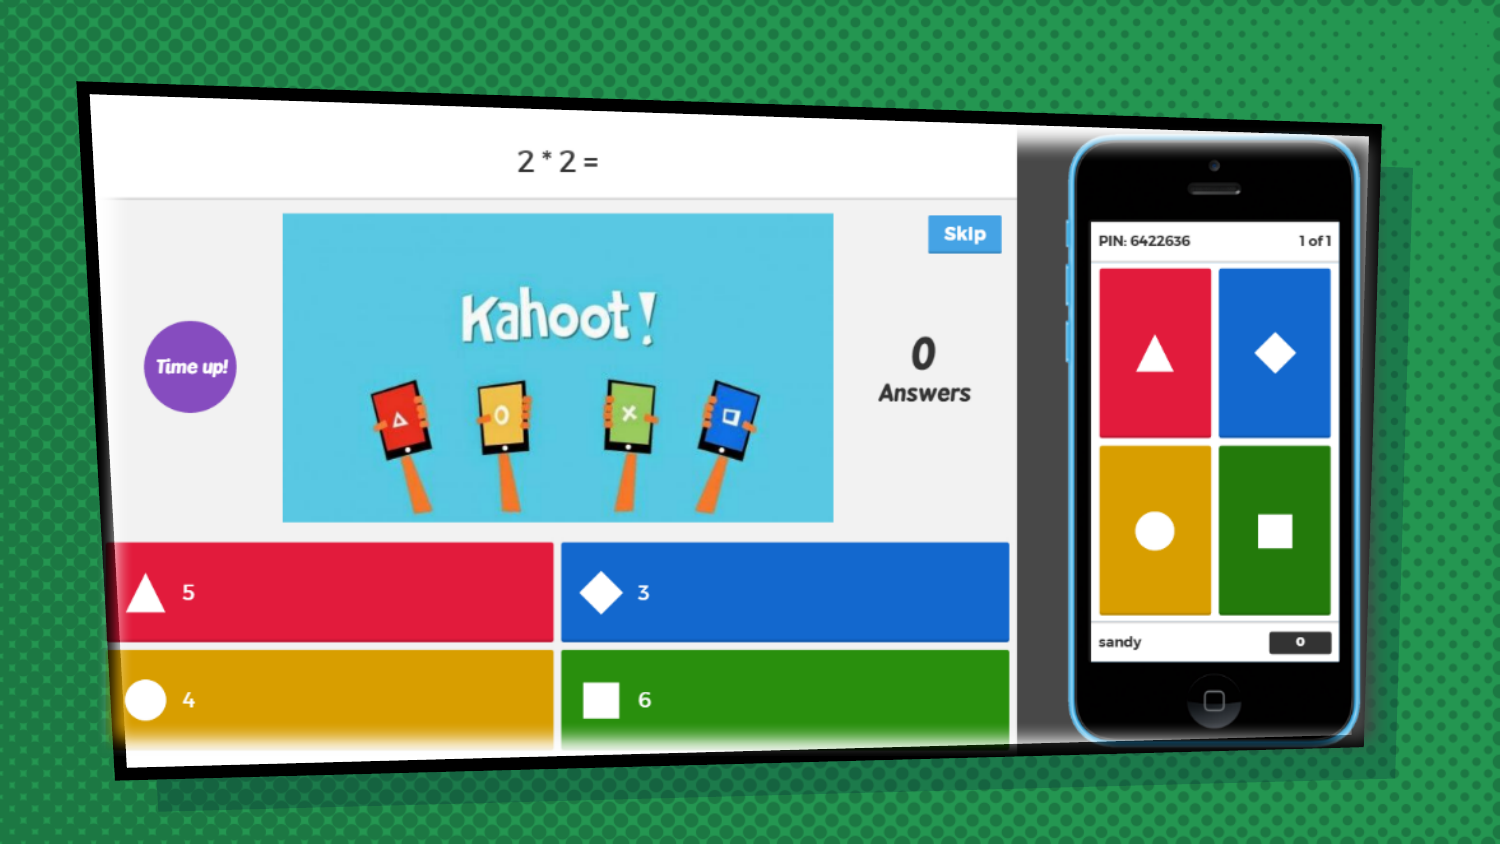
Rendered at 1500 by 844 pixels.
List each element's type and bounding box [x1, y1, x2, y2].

picture [97, 125, 1387, 756]
